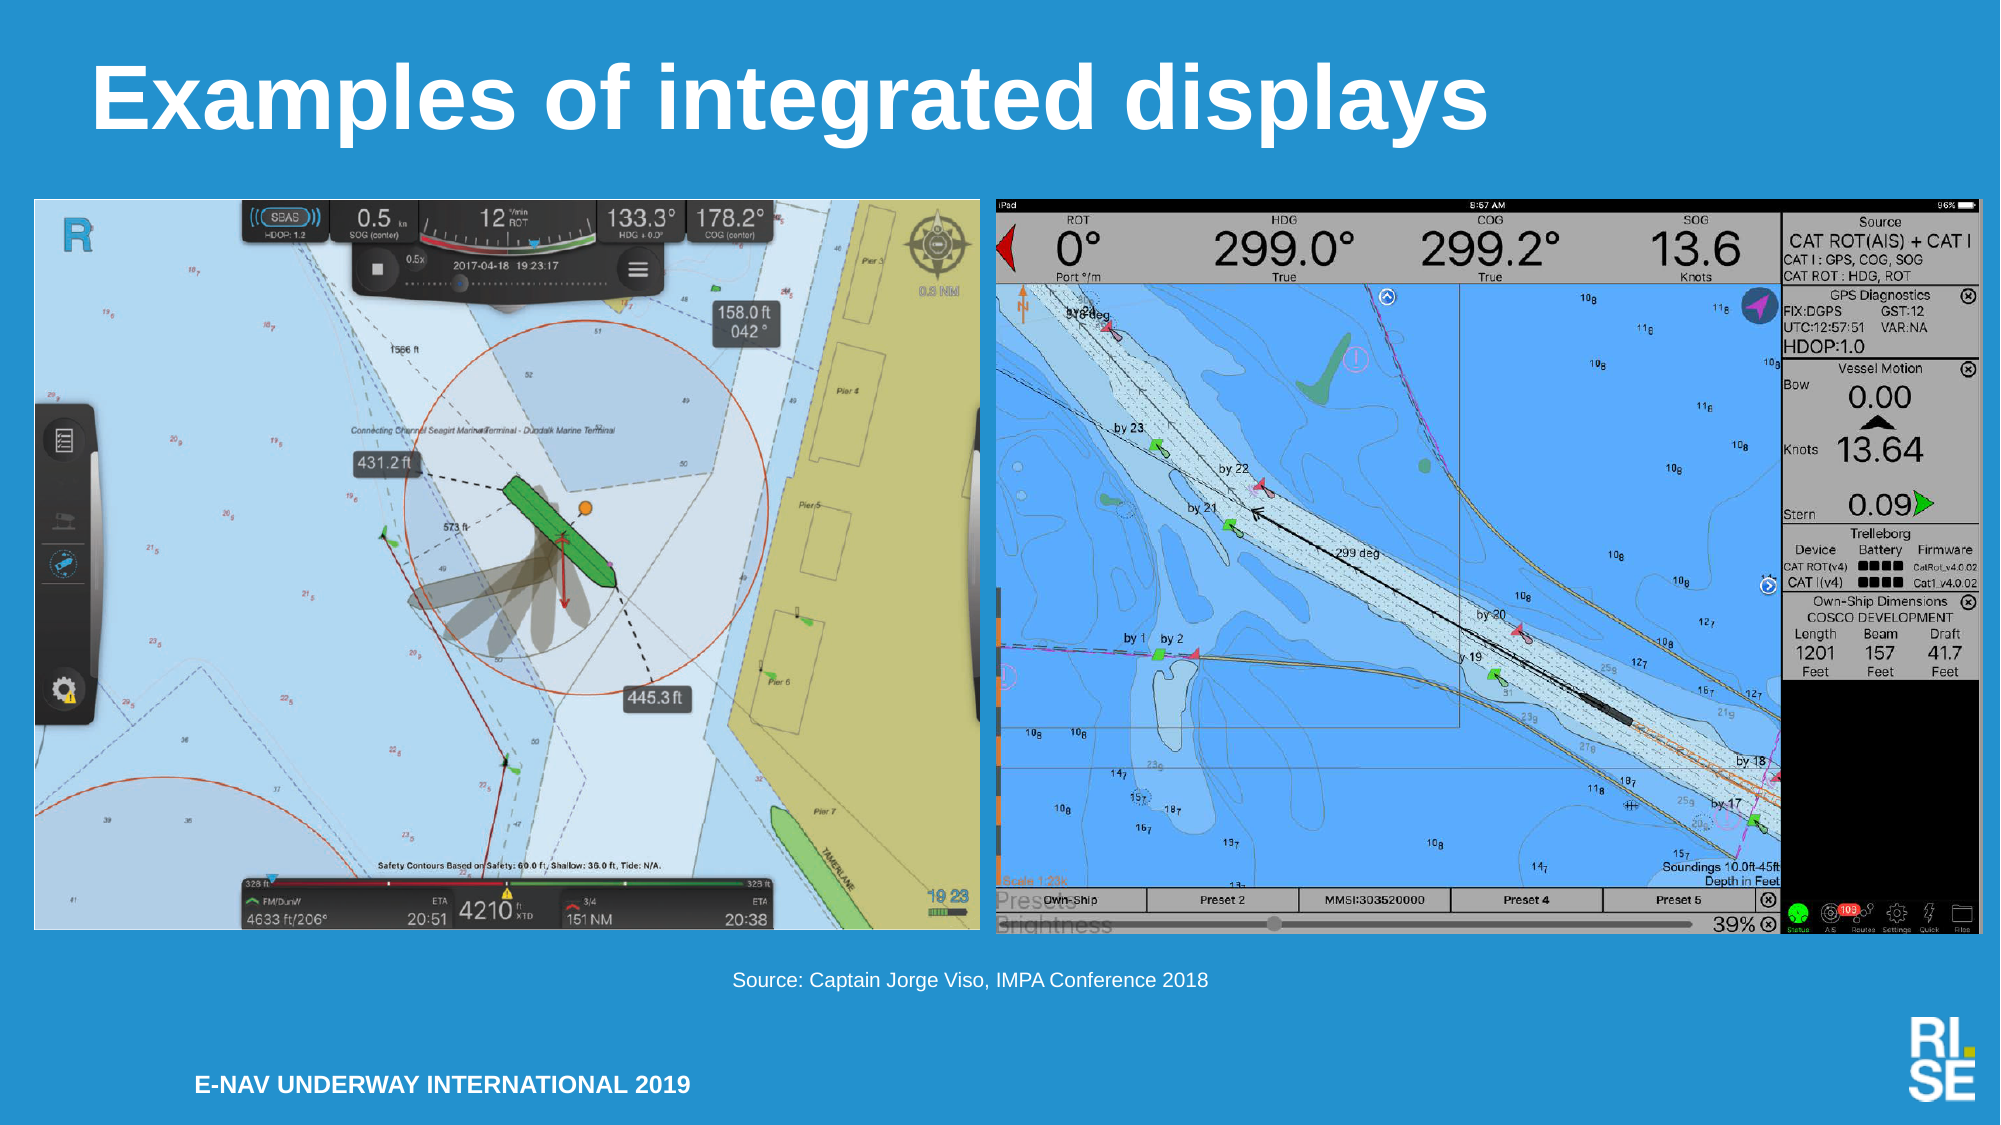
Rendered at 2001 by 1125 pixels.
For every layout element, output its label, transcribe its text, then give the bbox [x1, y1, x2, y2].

picture [34, 199, 980, 930]
title Examples of integrated displays [90, 21, 1886, 179]
picture [1909, 1017, 1975, 1102]
picture [996, 198, 1983, 934]
text_box Source: Captain Jorge Viso, IMPA Conference 2018 [717, 958, 1224, 999]
